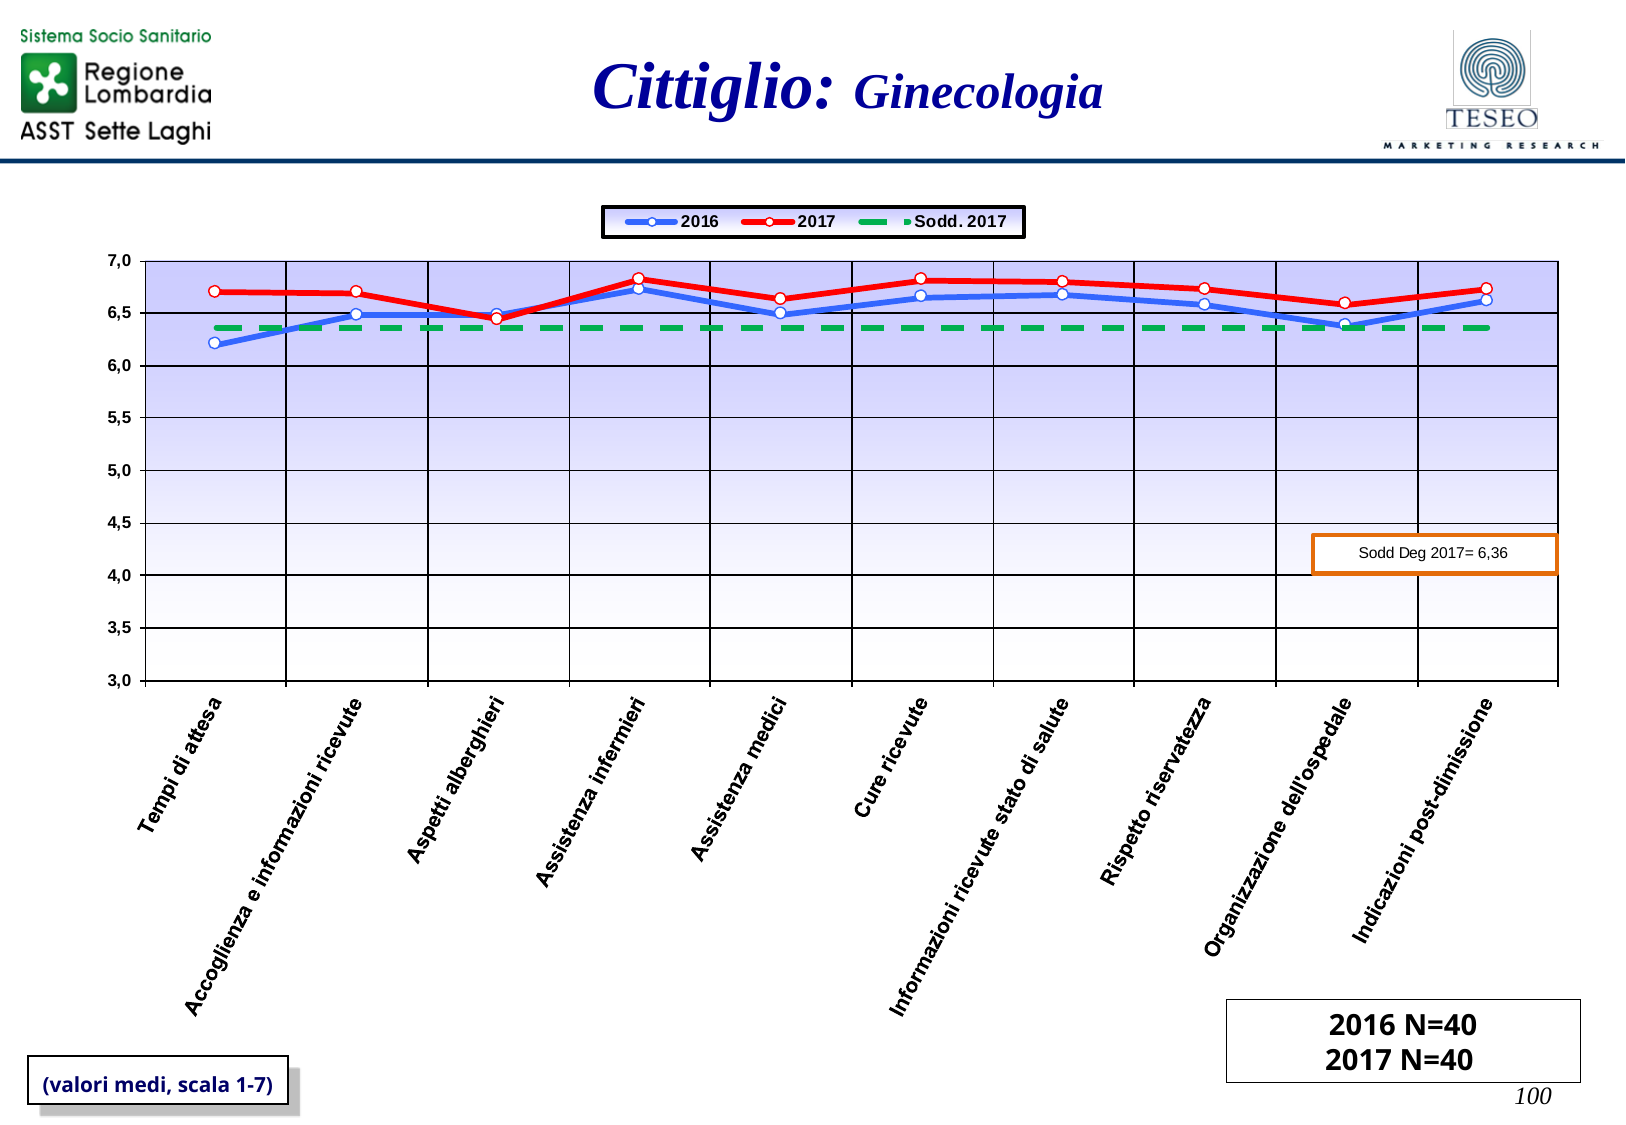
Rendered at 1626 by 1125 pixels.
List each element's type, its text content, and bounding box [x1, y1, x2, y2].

picture [1381, 30, 1604, 149]
text_box 2016 N=40 2017 N=40 [1226, 999, 1581, 1083]
picture [62, 194, 1562, 1048]
text_box Cittiglio: Ginecologia [304, 19, 1392, 144]
text_box (valori medi, scala 1-7) [27, 1056, 288, 1104]
picture [21, 26, 211, 148]
